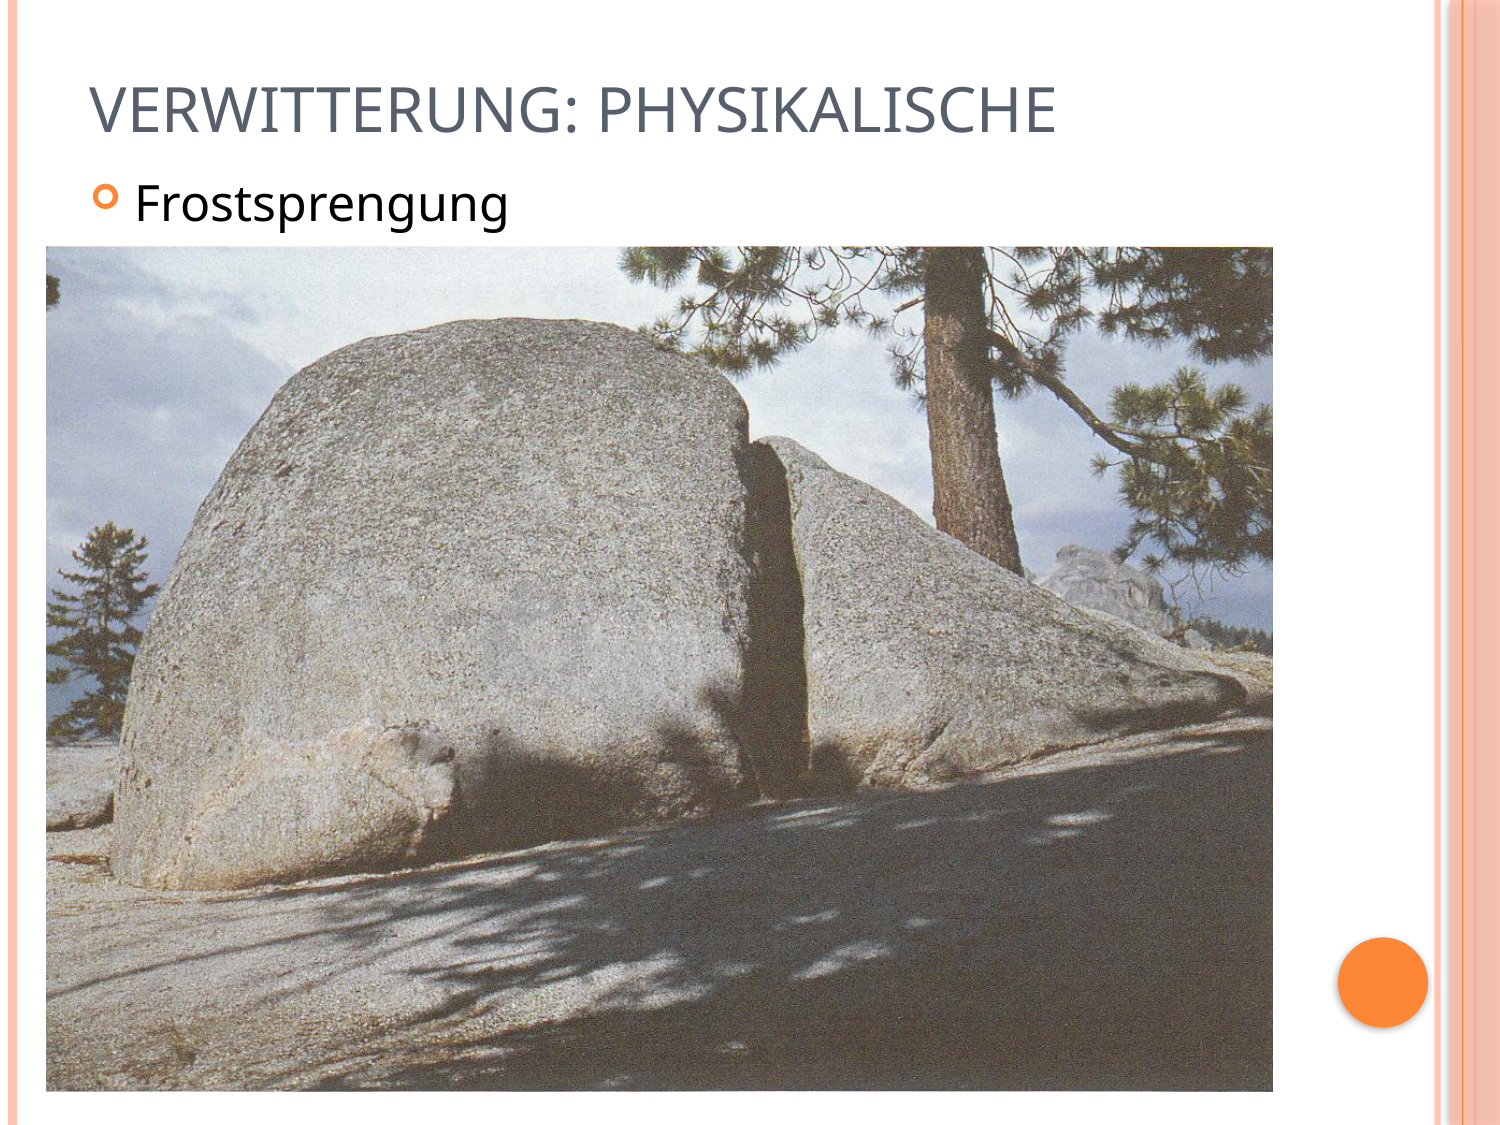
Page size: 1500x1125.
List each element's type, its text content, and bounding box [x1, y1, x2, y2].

picture [46, 245, 1273, 1093]
list Frostsprengung [74, 163, 1301, 1063]
title Verwitterung: Physikalische [75, 45, 1300, 153]
